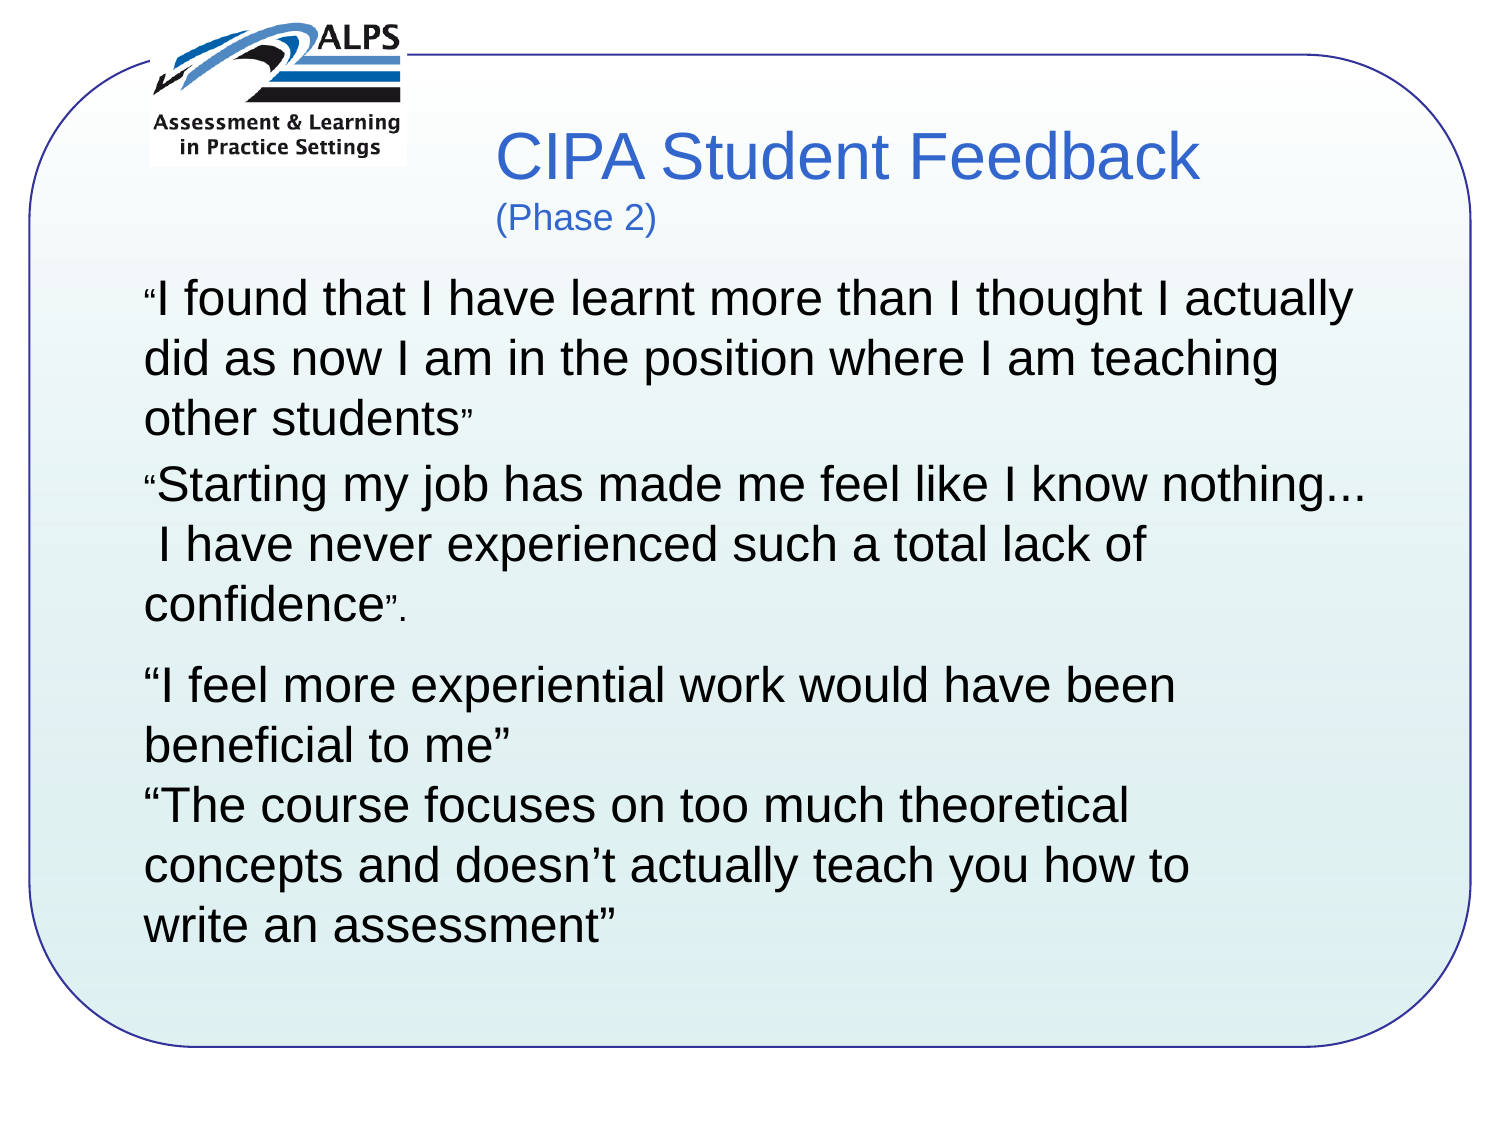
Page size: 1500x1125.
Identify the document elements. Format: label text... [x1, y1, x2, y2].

text_box CIPA Student Feedback (Phase 2) [480, 105, 1336, 246]
text_box “I found that I have learnt more than I thought I actually did as now I am in the position where I am teaching other students” [128, 257, 1407, 453]
picture [147, 18, 408, 167]
text_box “Starting my job has made me feel like I know nothing... I have never experienced such a total lack of confidence”. [128, 444, 1395, 639]
text_box “I feel more experiential work would have been beneficial to me” “The course focuses on too much theoretical concepts and doesn’t actually teach you how to write an assessment” [128, 645, 1325, 1020]
text_box [29, 54, 1471, 1047]
